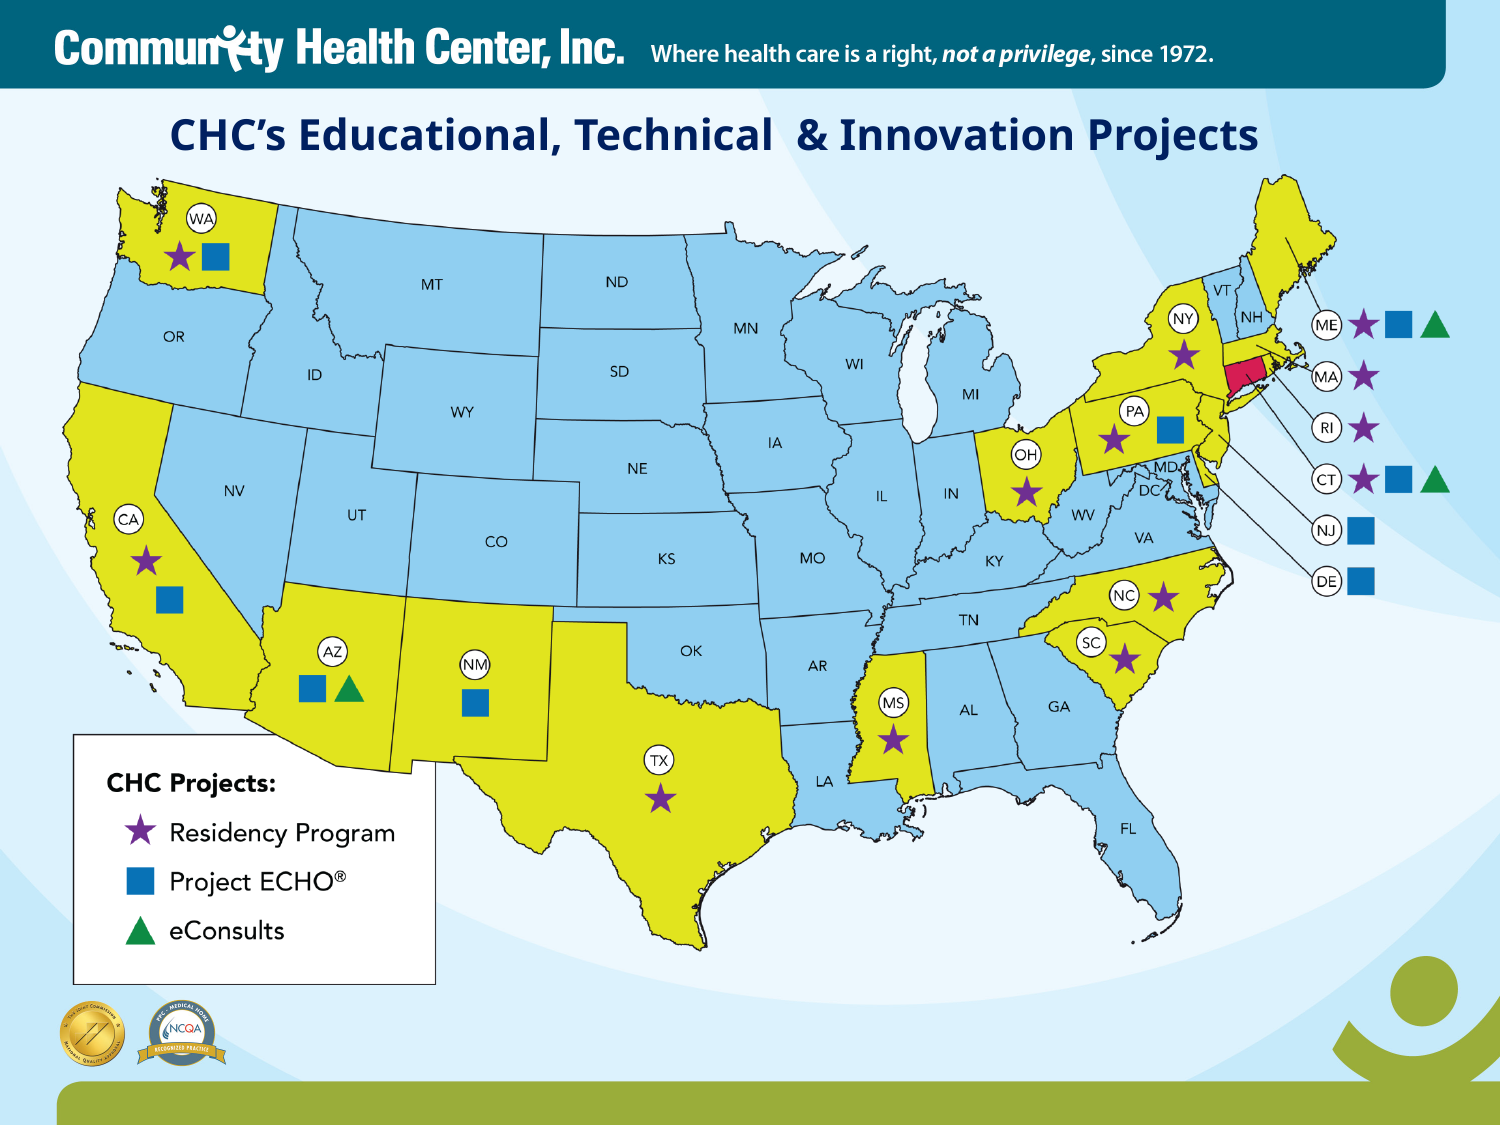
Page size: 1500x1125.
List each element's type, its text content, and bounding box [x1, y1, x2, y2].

title CHC’s Educational, Technical & Innovation Projects [154, 99, 1346, 173]
picture [983, 50, 994, 62]
picture [1103, 50, 1110, 61]
picture [1030, 50, 1040, 61]
picture [652, 45, 671, 61]
picture [821, 50, 826, 61]
picture [82, 38, 102, 64]
picture [141, 39, 172, 64]
picture [971, 47, 978, 61]
picture [687, 50, 697, 61]
picture [884, 50, 890, 61]
picture [1142, 50, 1152, 61]
picture [779, 45, 789, 61]
picture [1048, 45, 1064, 61]
picture [427, 28, 471, 64]
picture [1132, 50, 1140, 61]
picture [573, 39, 591, 63]
picture [595, 39, 614, 63]
picture [562, 29, 568, 63]
picture [867, 50, 875, 61]
picture [943, 50, 954, 61]
picture [1080, 50, 1090, 61]
picture [1196, 46, 1206, 61]
picture [1171, 47, 1176, 56]
picture [533, 39, 545, 63]
picture [752, 50, 761, 61]
picture [474, 39, 492, 63]
picture [957, 50, 969, 61]
picture [923, 47, 931, 61]
picture [898, 50, 908, 66]
picture [912, 45, 922, 61]
picture [1000, 50, 1012, 66]
picture [726, 45, 736, 61]
picture [1042, 45, 1047, 61]
picture [808, 50, 817, 61]
picture [1161, 46, 1166, 62]
picture [1123, 50, 1129, 61]
picture [1015, 50, 1027, 61]
picture [56, 30, 79, 64]
picture [298, 29, 320, 63]
picture [379, 32, 392, 63]
picture [1066, 50, 1078, 66]
picture [324, 39, 344, 63]
picture [224, 26, 235, 37]
picture [700, 50, 706, 61]
picture [542, 57, 550, 68]
picture [765, 45, 776, 61]
picture [1172, 46, 1181, 61]
picture [829, 50, 838, 61]
picture [347, 38, 366, 63]
picture [106, 39, 137, 64]
picture [674, 45, 684, 61]
picture [510, 39, 529, 63]
picture [797, 50, 805, 61]
picture [370, 29, 376, 63]
picture [176, 39, 195, 64]
picture [1184, 46, 1194, 61]
picture [708, 50, 718, 61]
picture [495, 32, 508, 63]
picture [0, 0, 1500, 1125]
picture [199, 31, 283, 72]
picture [852, 50, 859, 61]
picture [395, 29, 413, 63]
picture [739, 50, 749, 61]
